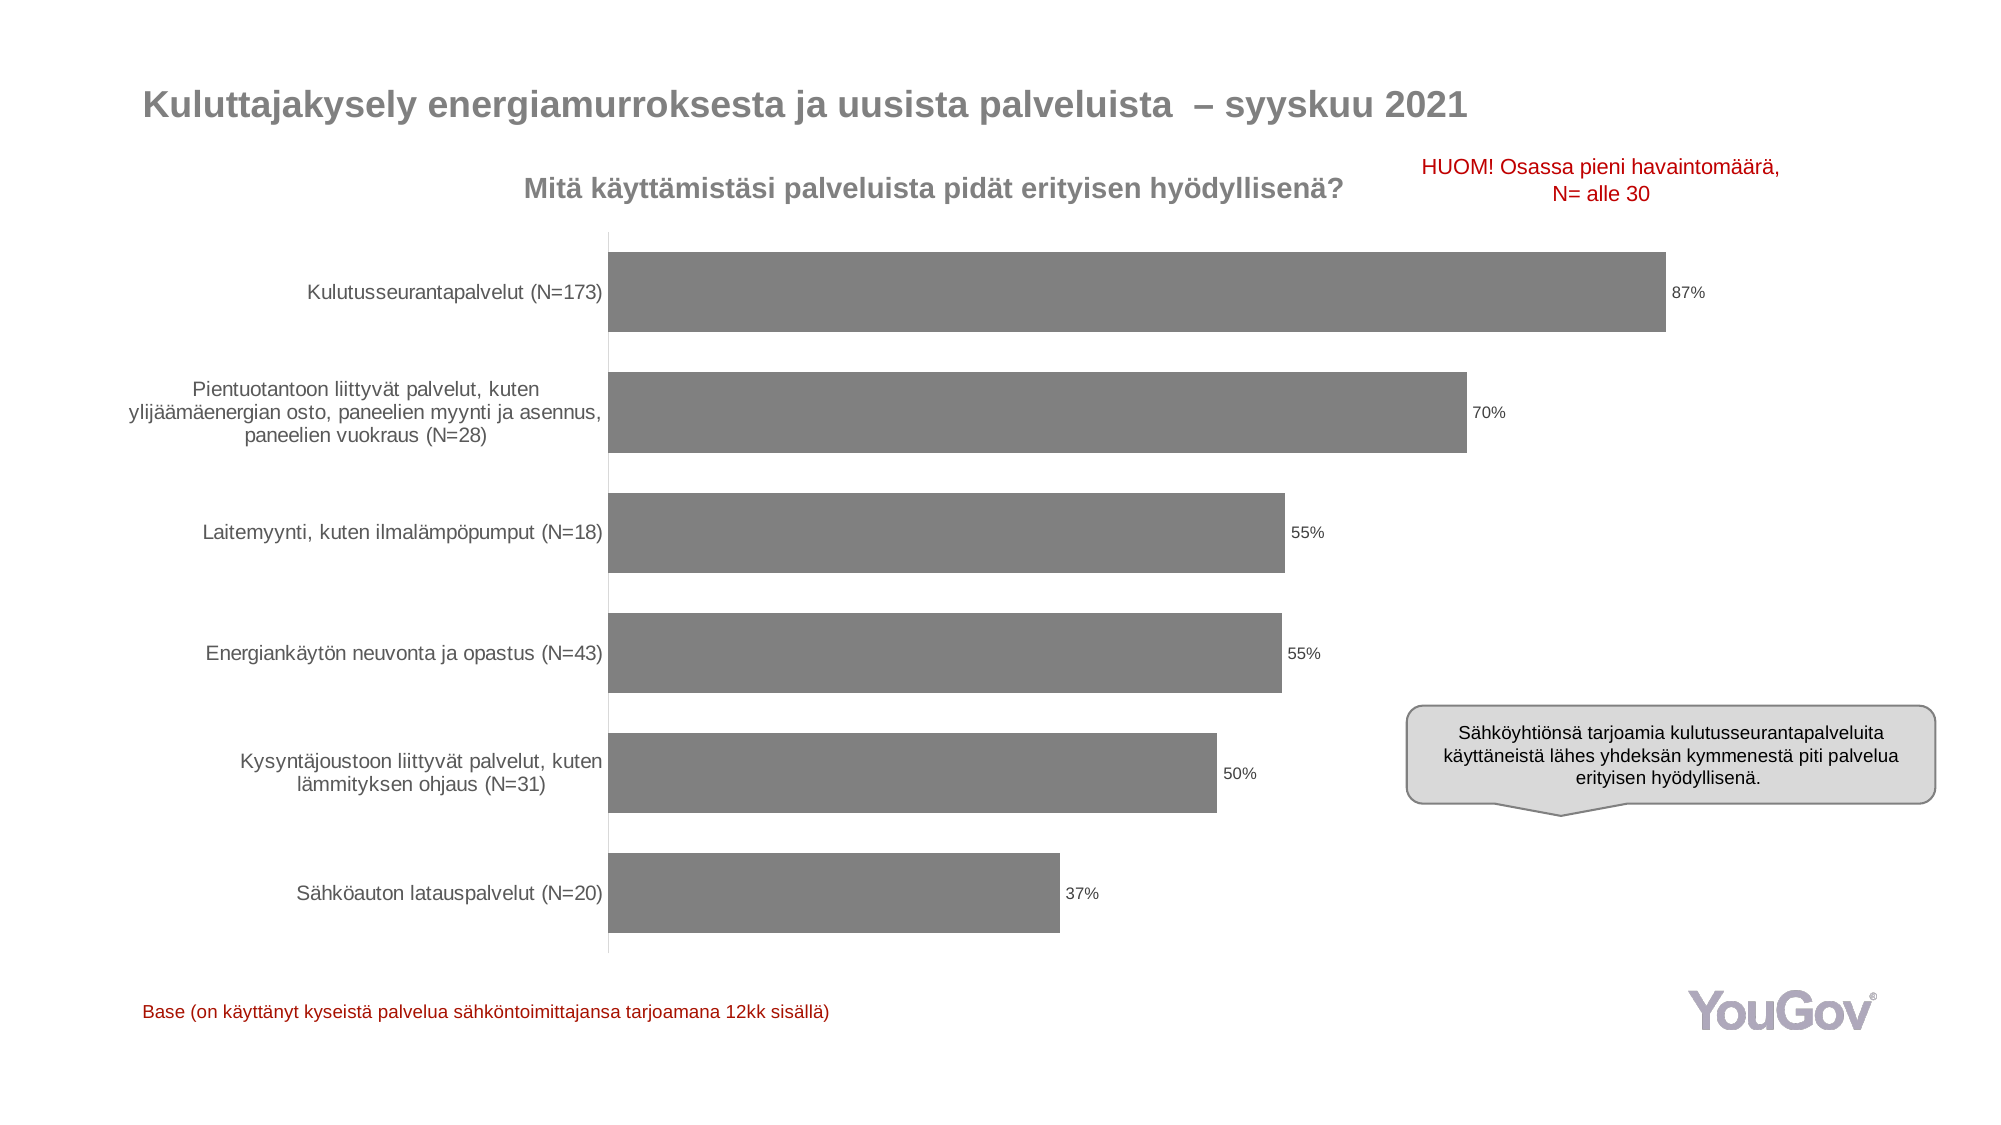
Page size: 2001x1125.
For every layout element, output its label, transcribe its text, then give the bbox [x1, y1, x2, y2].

picture [1872, 987, 1880, 1033]
text_box HUOM! Osassa pieni havaintomäärä, N= alle 30 [1406, 145, 1796, 213]
chart [127, 221, 1872, 993]
text_box Base (on käyttänyt kyseistä palvelua sähköntoimittajansa tarjoamana 12kk sisällä) [127, 993, 1872, 1034]
text_box Sähköyhtiönsä tarjoamia kulutusseurantapalveluita käyttäneistä lähes yhdeksän kymmenestä piti palvelua erityisen hyödyllisenä. [1872, 704, 1937, 805]
title Kuluttajakysely energiamurroksesta ja uusista palveluista – syyskuu 2021 [127, 72, 1872, 133]
list Mitä käyttämistäsi palveluista pidät erityisen hyödyllisenä? [127, 161, 1406, 212]
